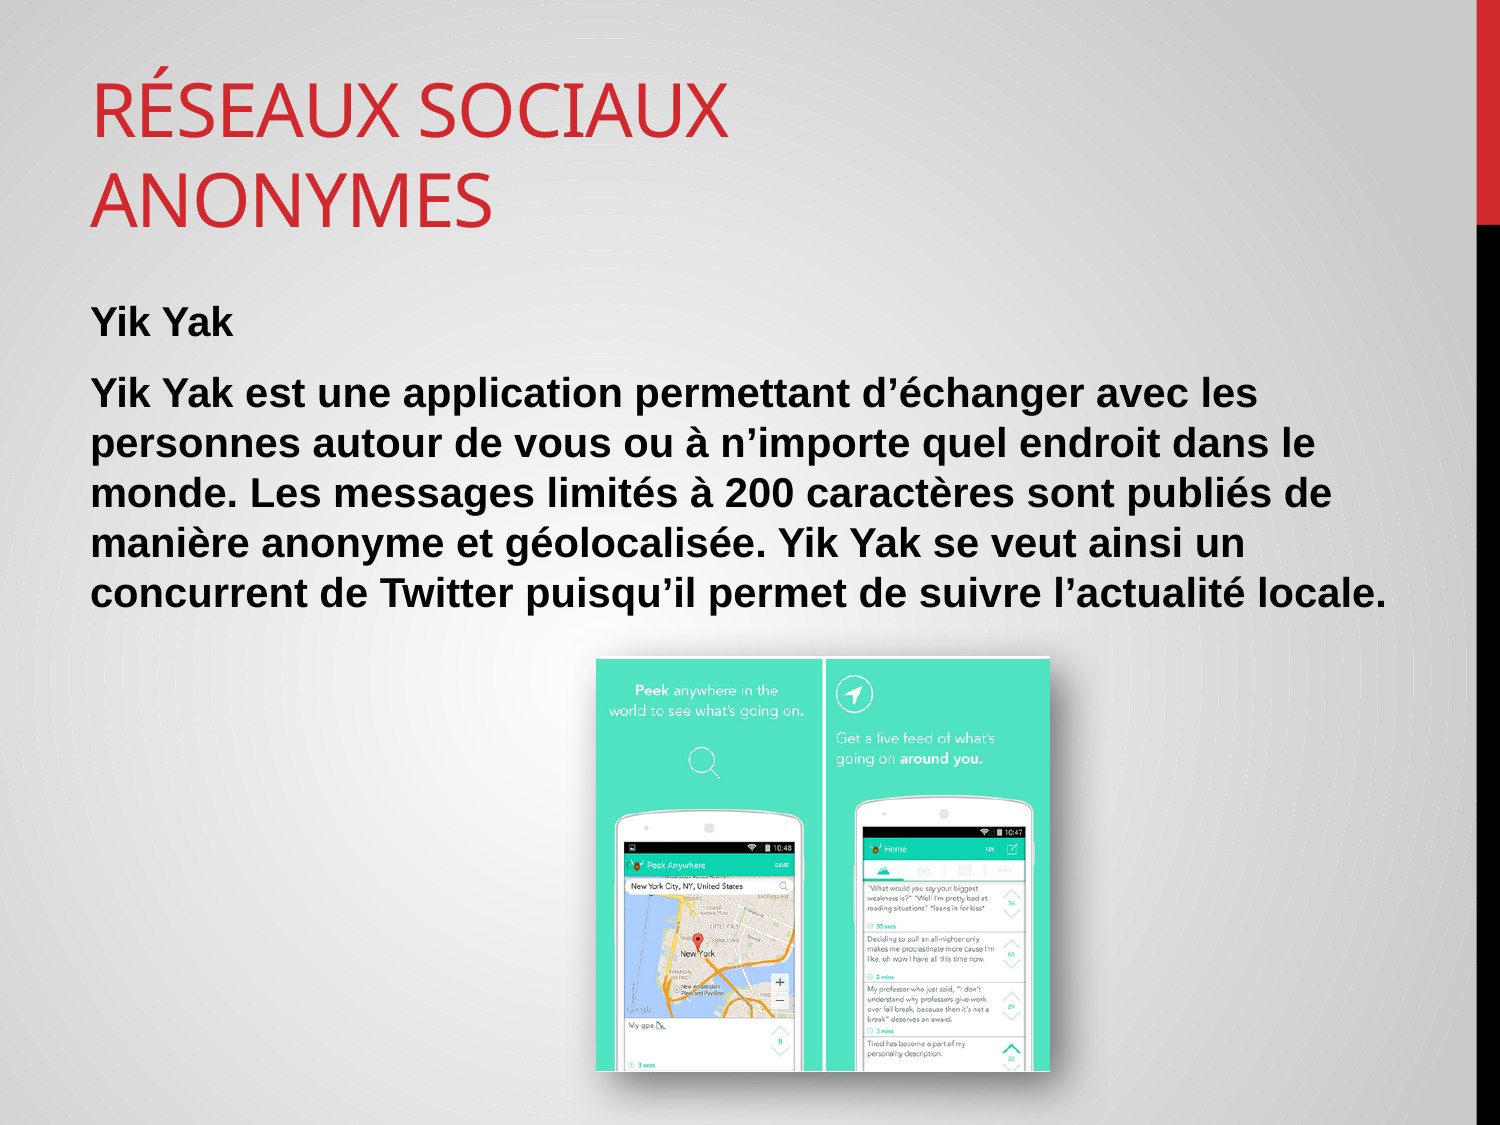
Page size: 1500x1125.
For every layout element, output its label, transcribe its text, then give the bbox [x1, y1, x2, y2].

title Réseaux sociaux anonymes [75, 25, 1025, 250]
list Yik Yak Yik Yak est une application permettant d’échanger avec les personnes autour de vous ou à n’importe quel endroit dans le monde. Les messages limités à 200 caractères sont publiés de manière anonyme et géolocalisée. Yik Yak se veut ainsi un concurrent de Twitter puisqu’il permet de suivre l’actualité locale. [75, 287, 1436, 1005]
picture [595, 656, 1051, 1072]
